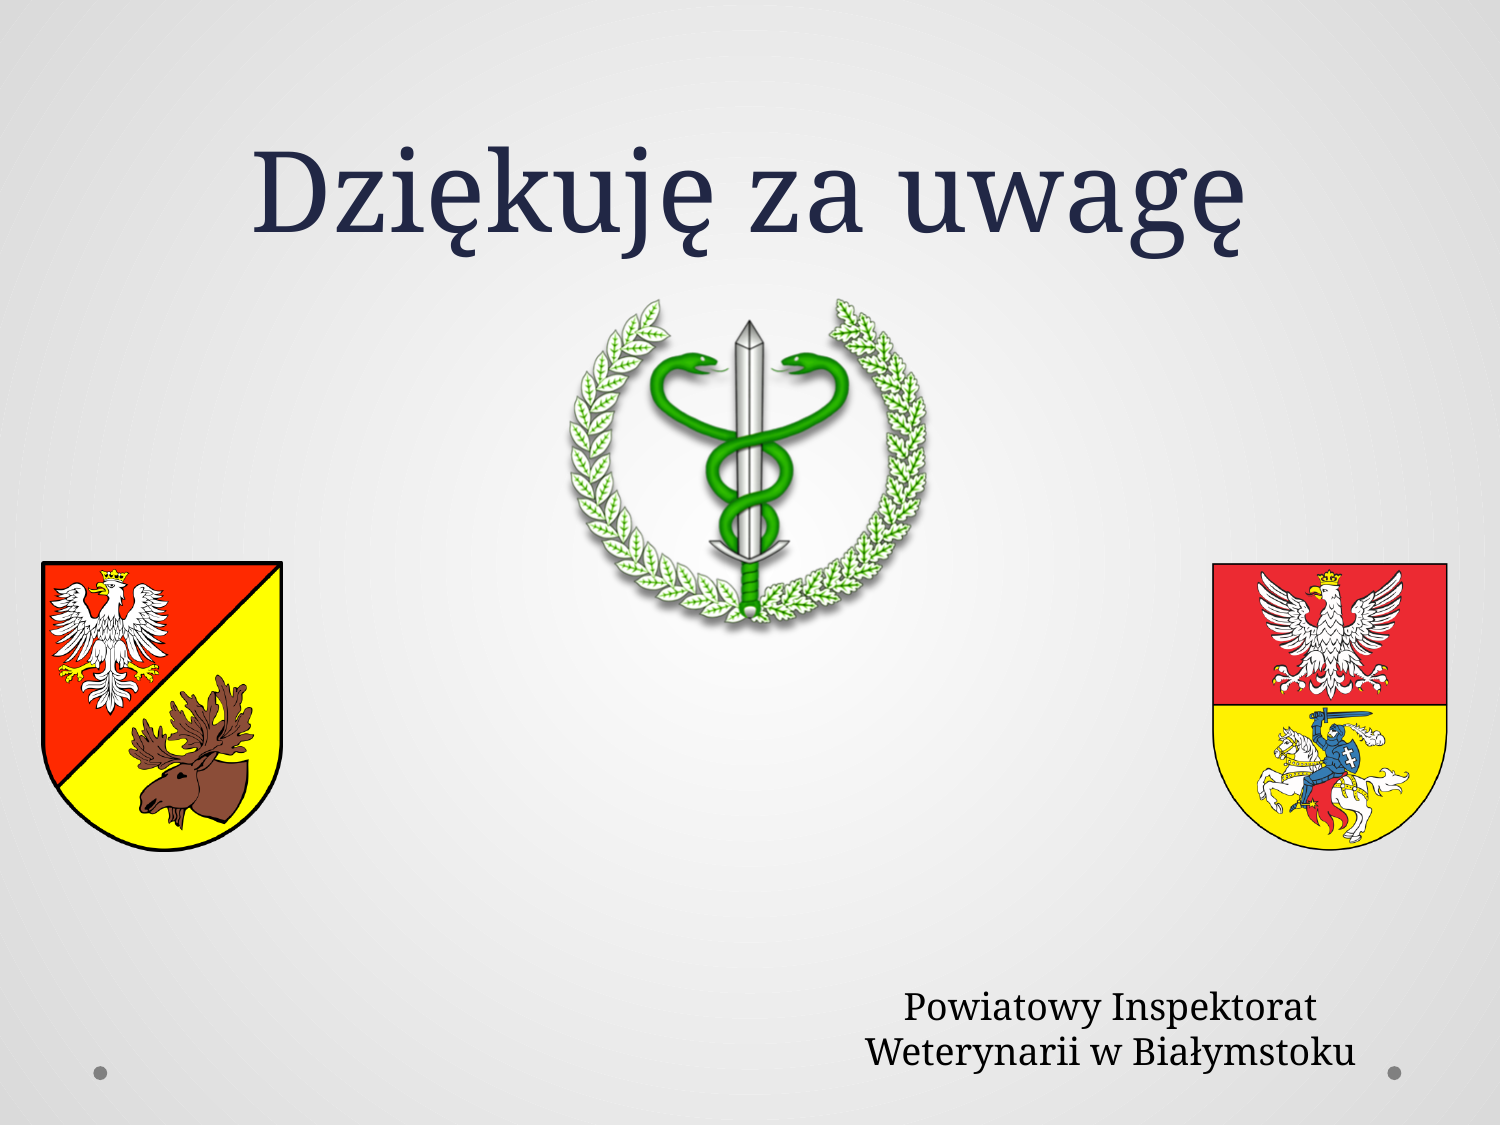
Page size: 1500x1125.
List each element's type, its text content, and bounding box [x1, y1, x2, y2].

title Dziękuję za uwagę [75, 0, 1425, 263]
text_box Powiatowy Inspektorat Weterynarii w Białymstoku [809, 930, 1412, 1081]
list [554, 290, 946, 646]
picture [1210, 560, 1450, 853]
picture [40, 560, 283, 853]
